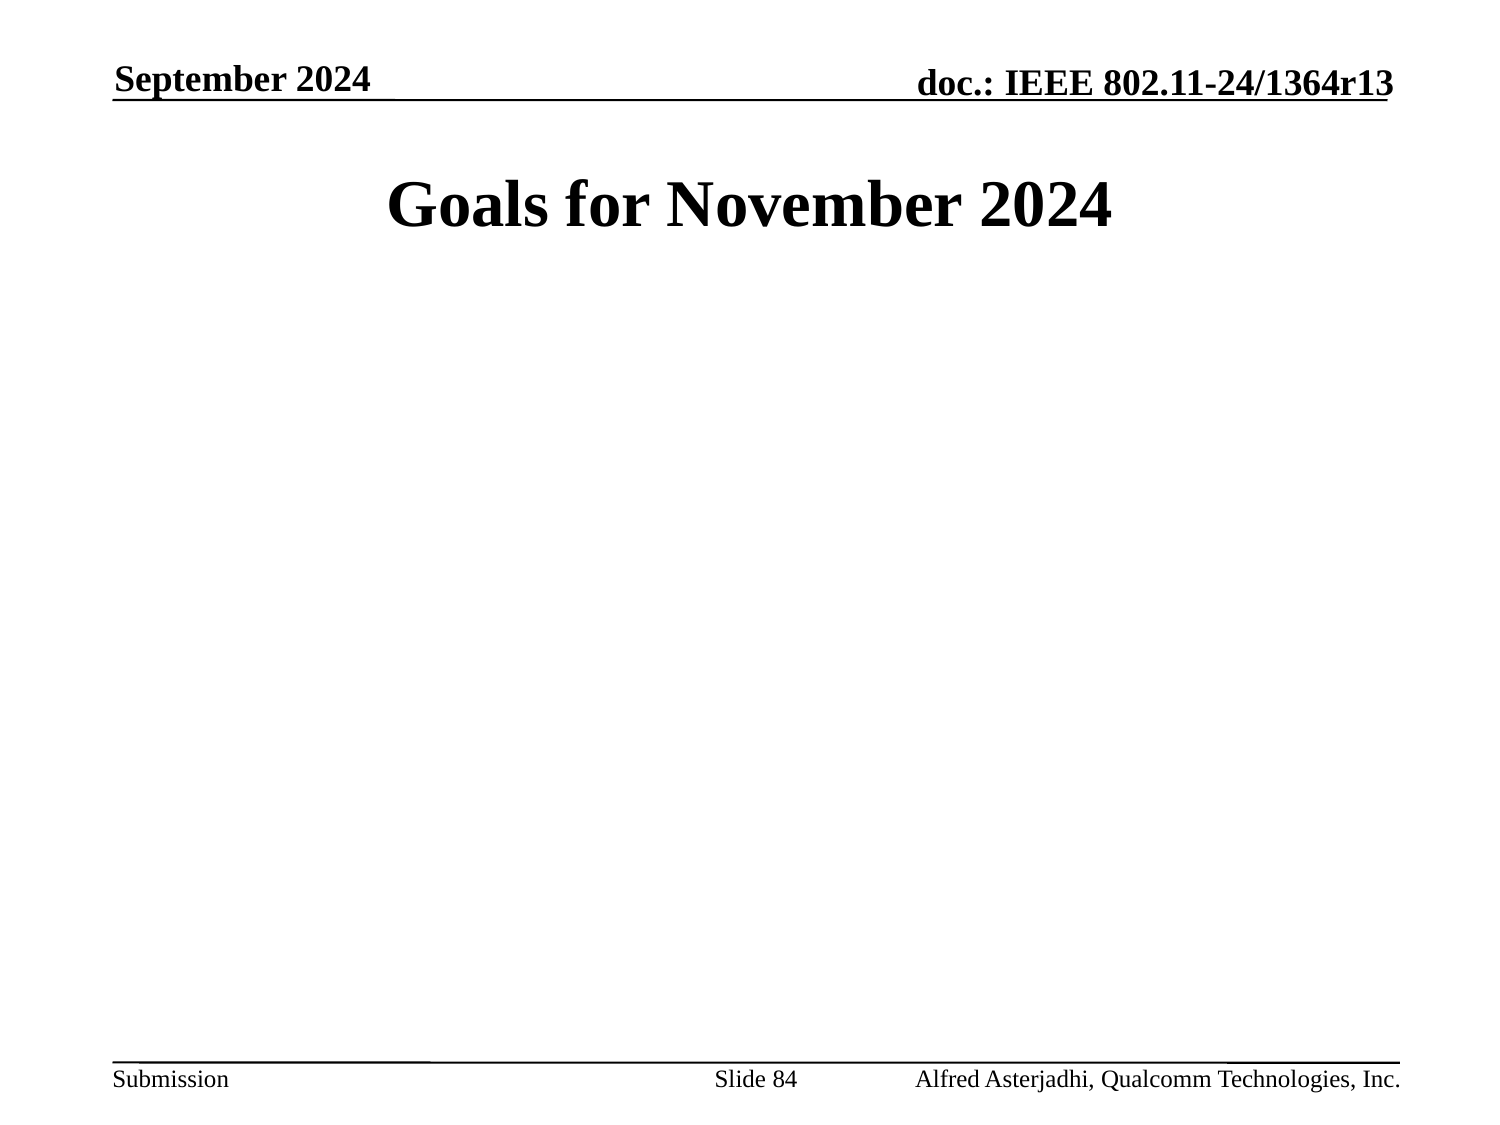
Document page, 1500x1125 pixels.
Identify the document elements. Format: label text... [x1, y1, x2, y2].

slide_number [114, 54, 423, 100]
footer Alfred Asterjadhi, Qualcomm Technologies, Inc. [878, 1061, 1402, 1093]
title Goals for November 2024 [112, 112, 1388, 288]
slide_number Slide 84 [712, 1061, 800, 1123]
